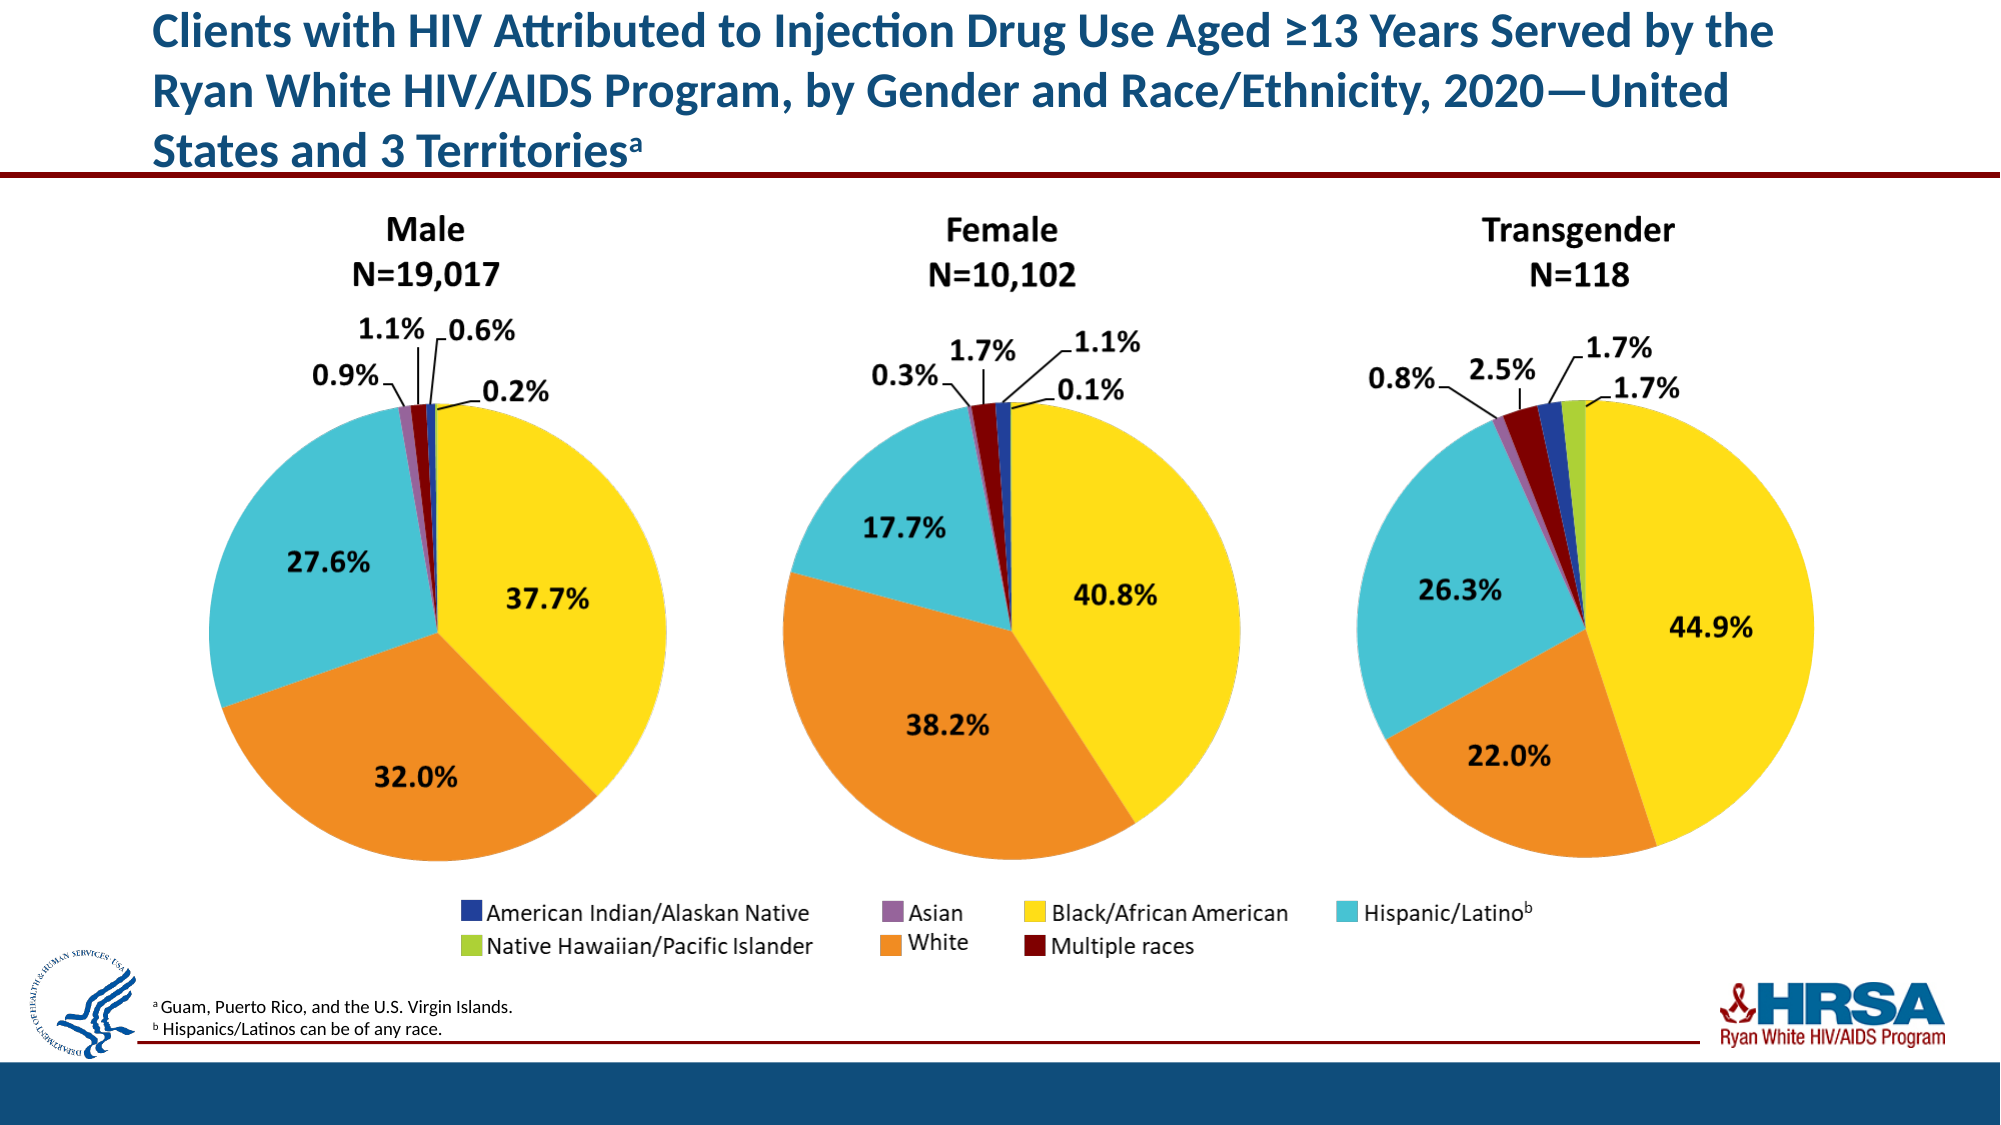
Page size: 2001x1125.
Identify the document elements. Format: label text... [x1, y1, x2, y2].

title Clients with HIV Attributed to Injection Drug Use Aged ≥13 Years Served by the Ryan White HIV/AIDS Program, by Gender and Race/Ethnicity, 2020—United States and 3 Territoriesa [137, 0, 1863, 175]
picture [24, 946, 141, 1062]
picture [149, 198, 1873, 977]
list a Guam, Puerto Rico, and the U.S. Virgin Islands. b Hispanics/Latinos can be of any race. [138, 986, 1701, 1077]
picture [1720, 982, 1945, 1048]
